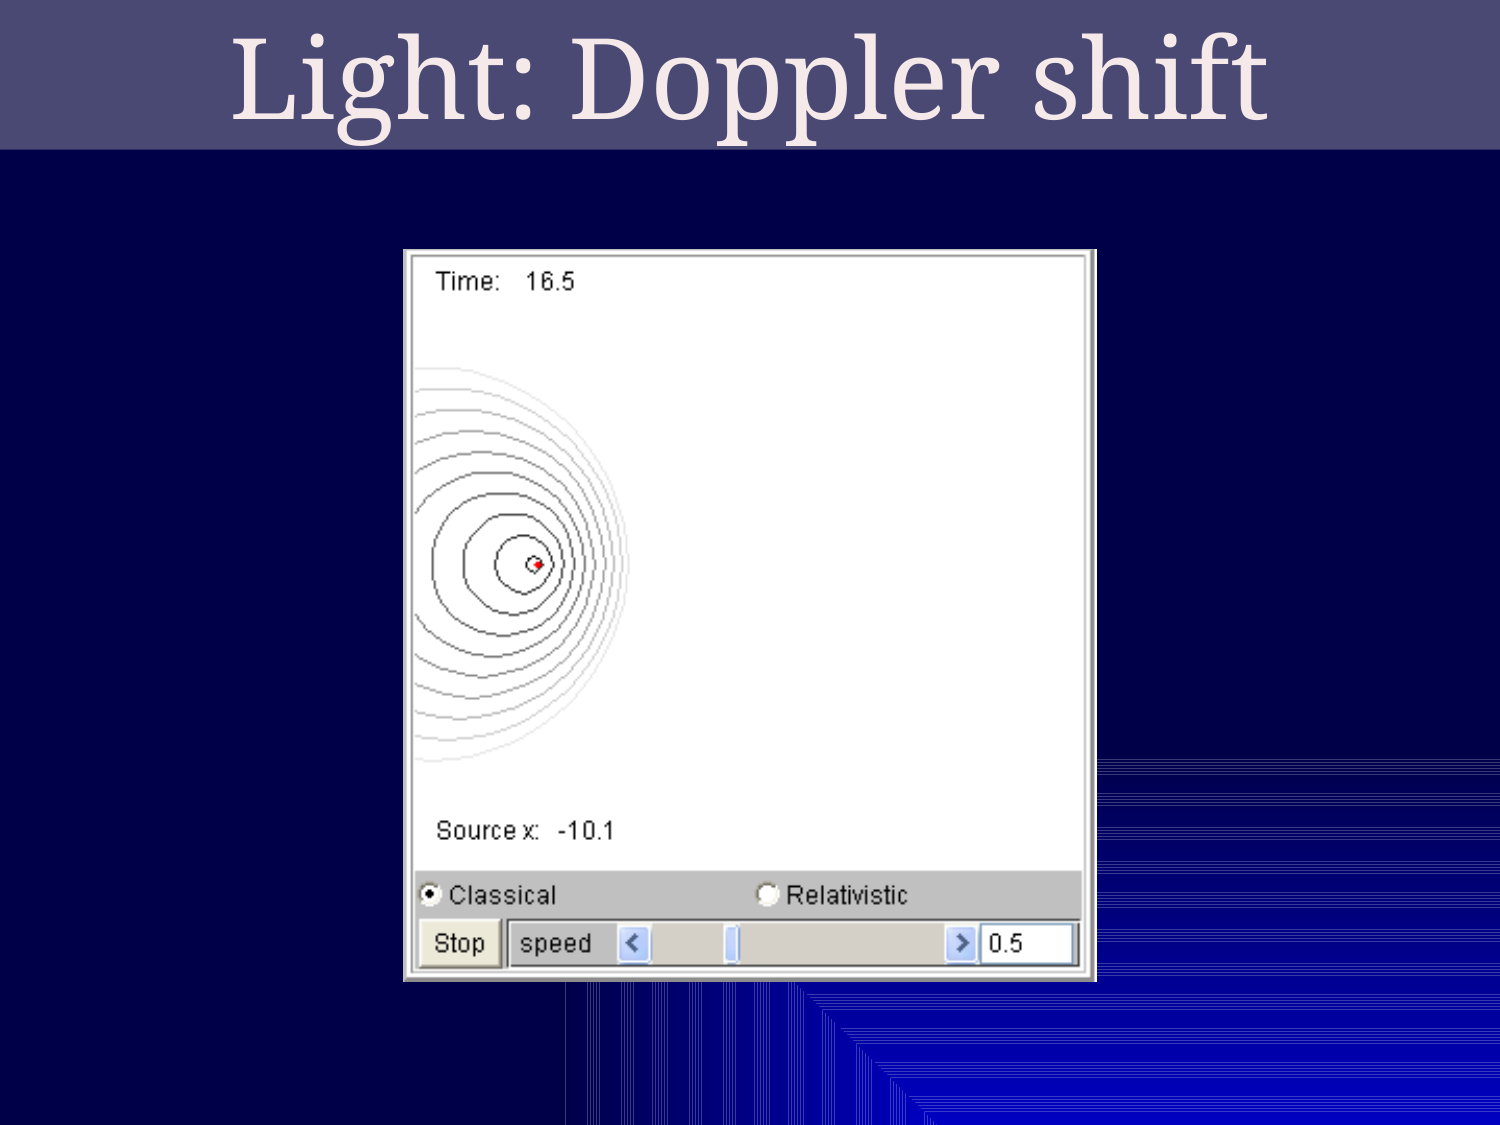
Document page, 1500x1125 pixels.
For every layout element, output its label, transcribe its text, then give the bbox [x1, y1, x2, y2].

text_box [402, 249, 1098, 982]
text_box Light: Doppler shift [0, 0, 1500, 150]
